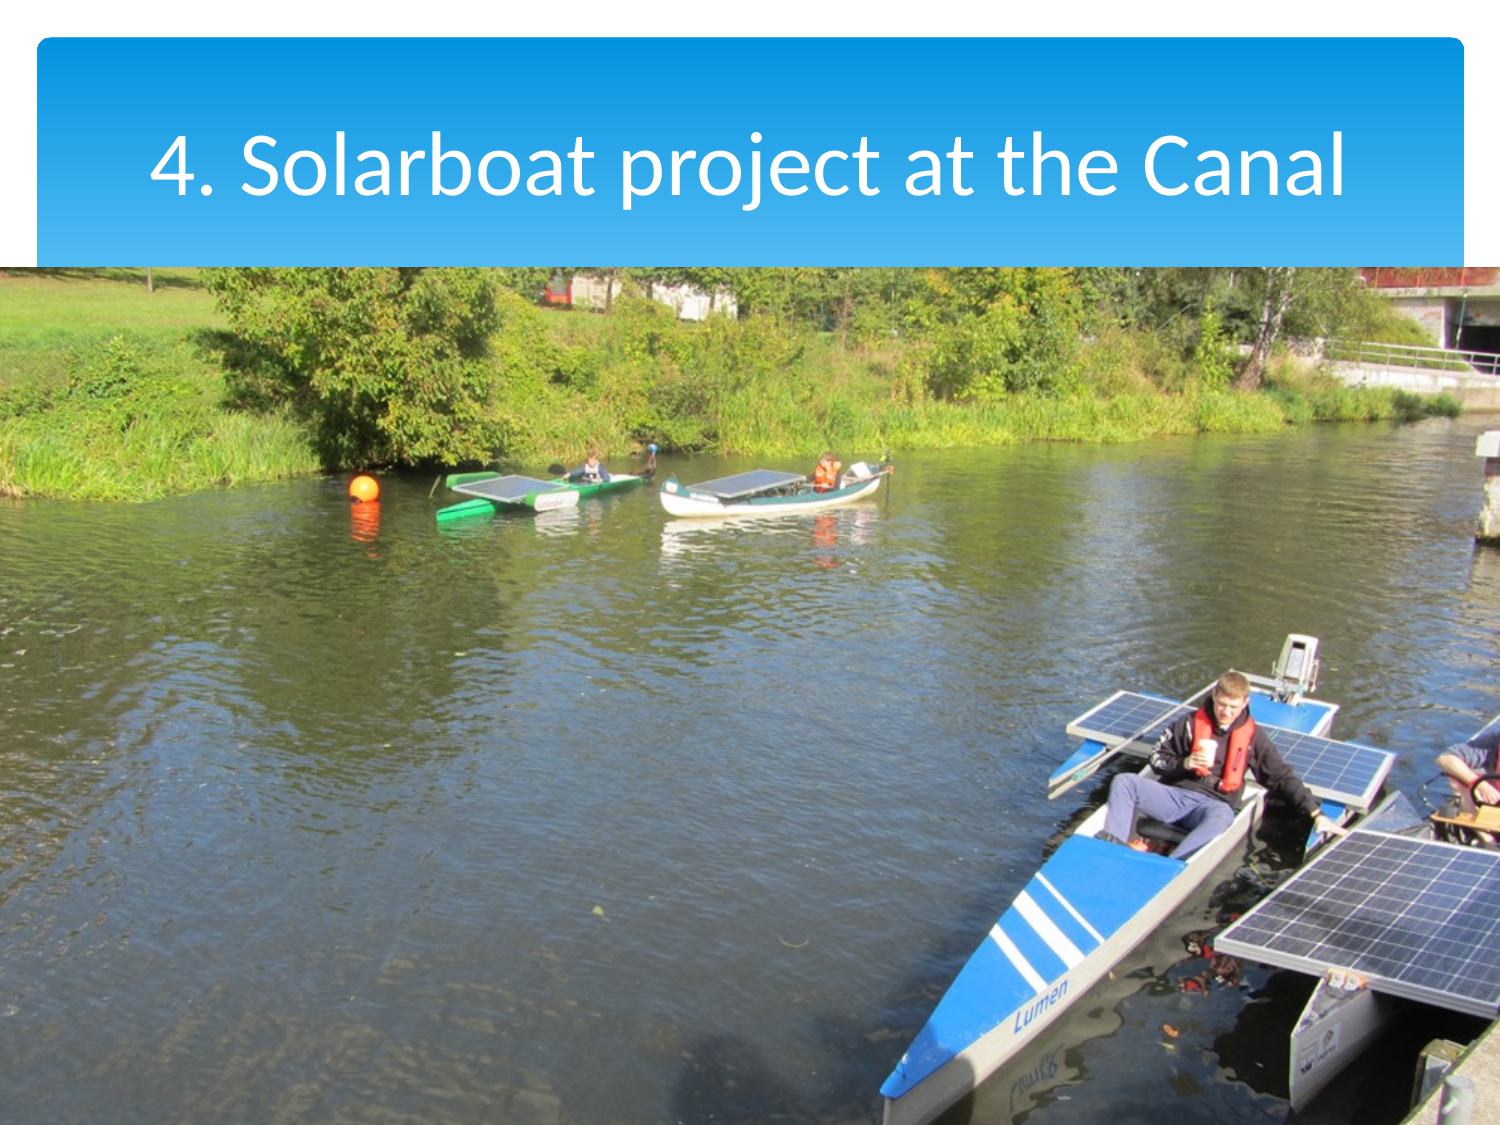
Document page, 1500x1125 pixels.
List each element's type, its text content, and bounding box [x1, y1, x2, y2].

title 4. Solarboat project at the Canal [75, 55, 1425, 261]
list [0, 267, 1500, 1125]
